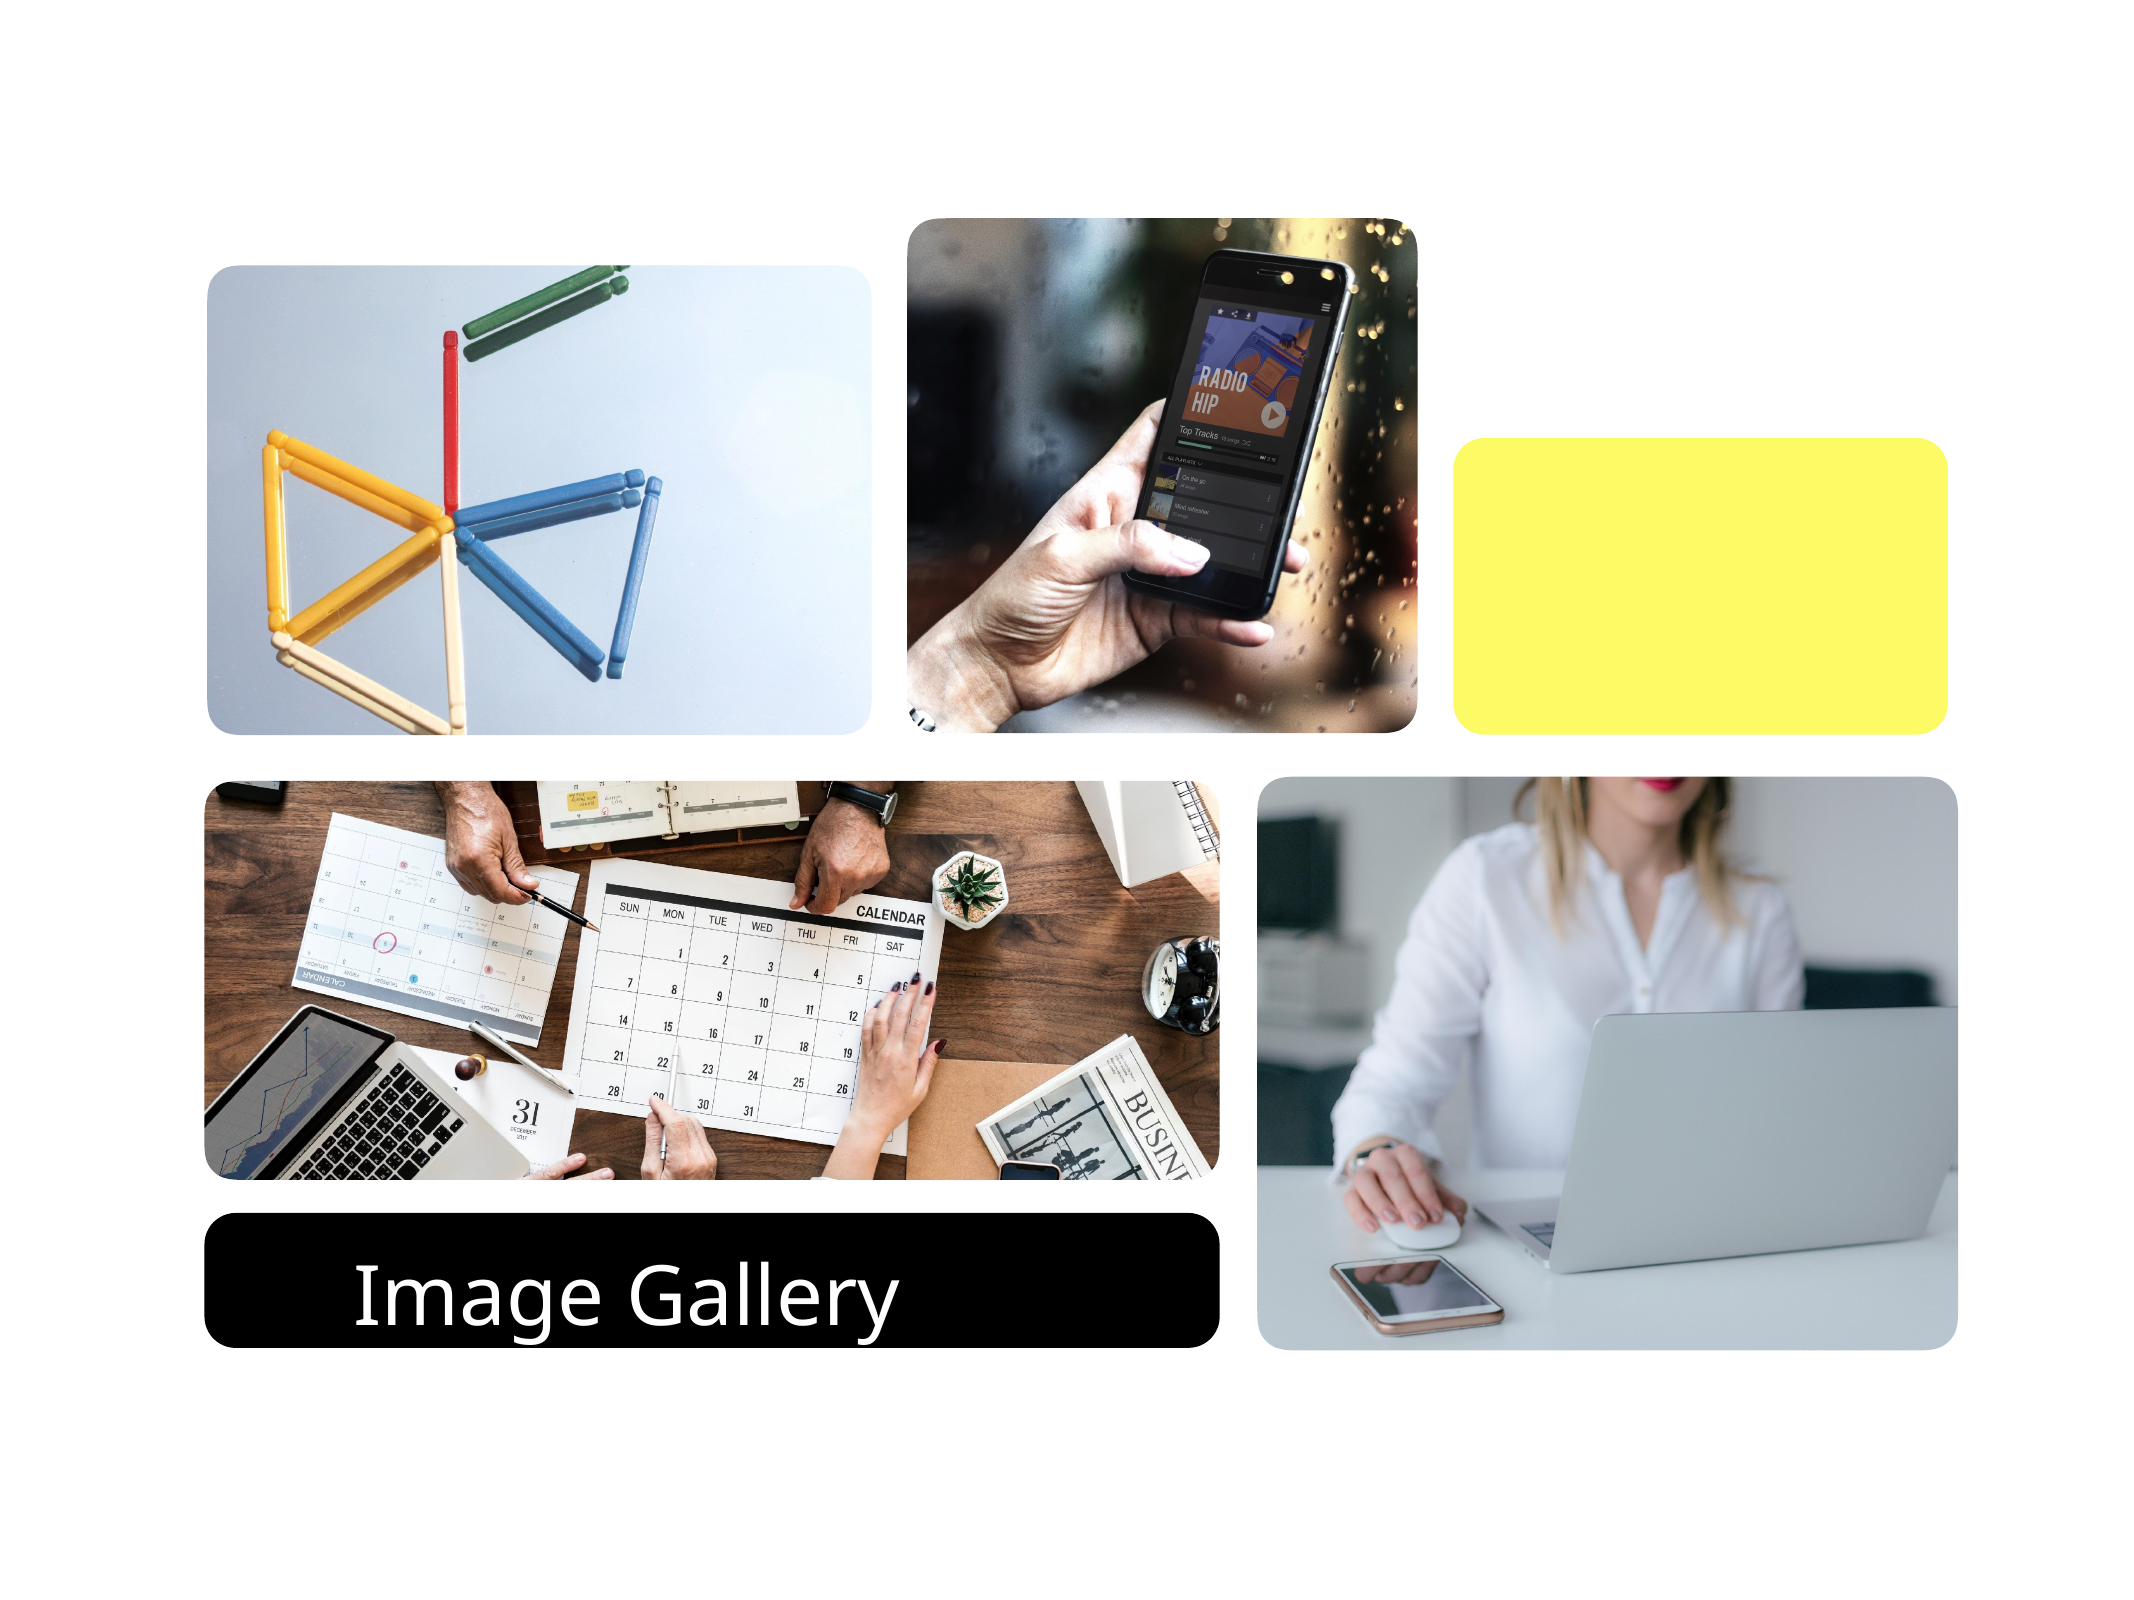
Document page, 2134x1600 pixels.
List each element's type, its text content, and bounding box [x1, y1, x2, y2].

picture [906, 217, 1418, 734]
text_box [1453, 438, 1948, 735]
picture [206, 265, 872, 736]
picture [1256, 776, 1959, 1351]
picture [204, 780, 1220, 1181]
text_box Image Gallery [349, 1225, 1191, 1344]
text_box [204, 1212, 1220, 1348]
